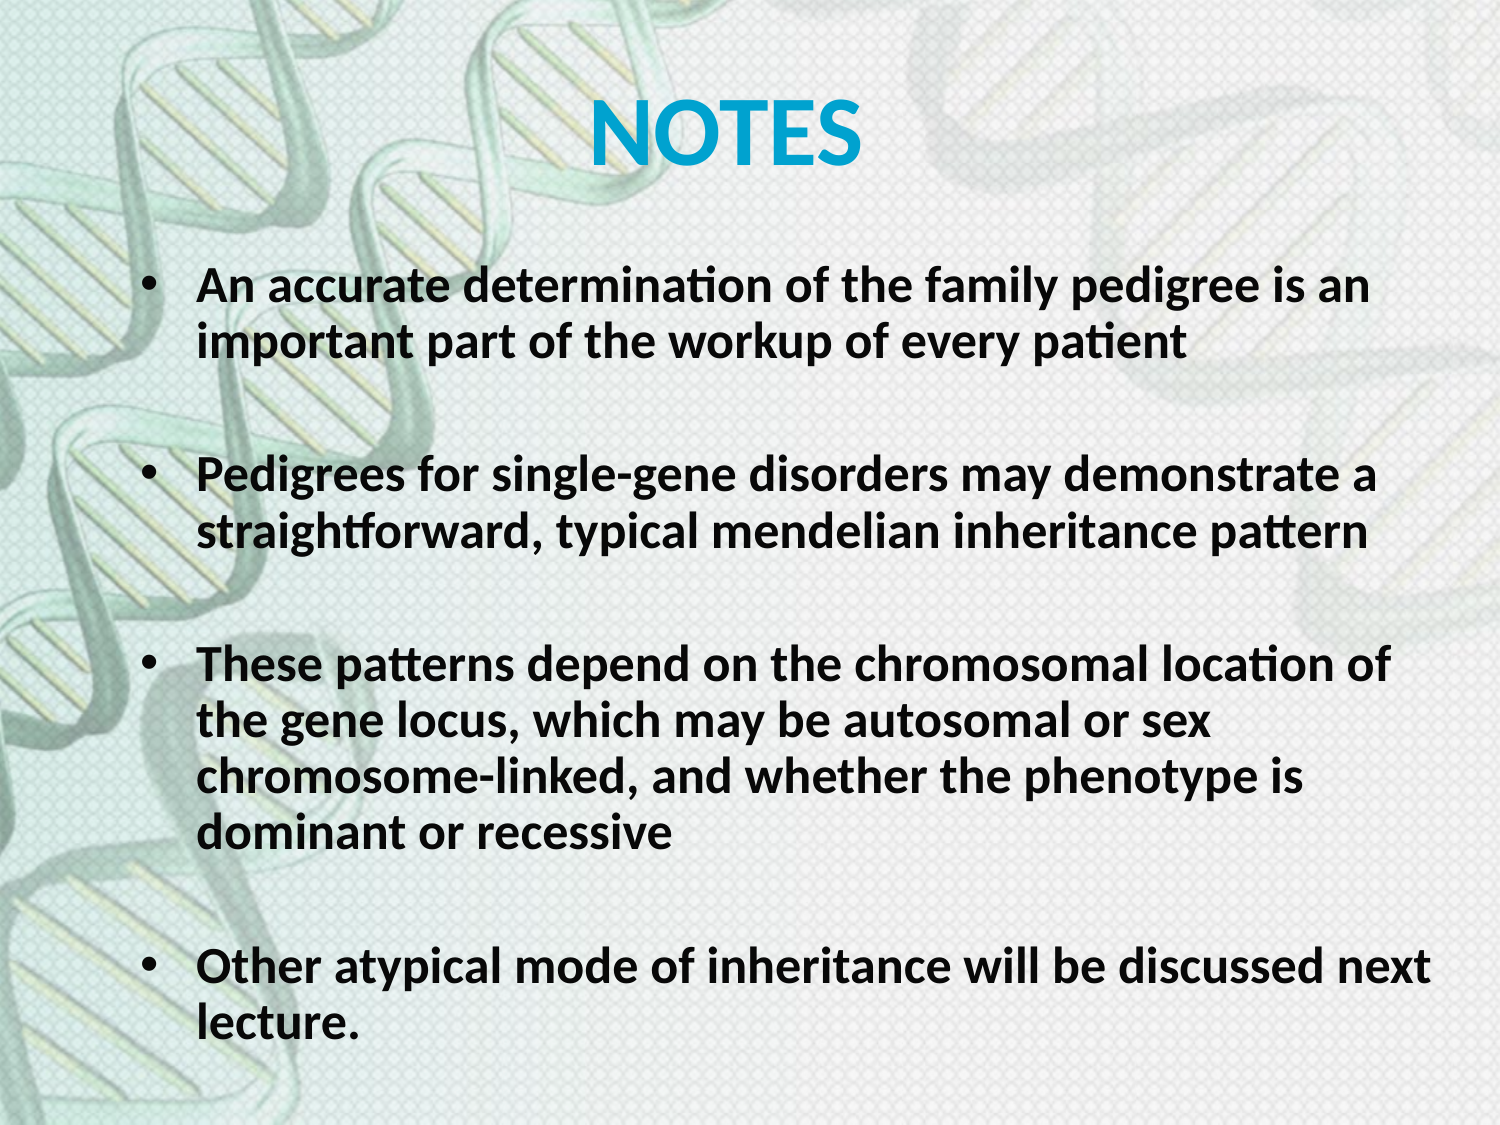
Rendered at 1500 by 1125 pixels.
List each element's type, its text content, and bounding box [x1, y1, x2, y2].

title NOTES [62, 5, 1413, 193]
list An accurate determination of the family pedigree is an important part of the workup of every patient Pedigrees for single-gene disorders may demonstrate a straightforward, typical mendelian inheritance pattern These patterns depend on the chromosomal location of the gene locus, which may be autosomal or sex chromosome-linked, and whether the phenotype is dominant or recessive Other atypical mode of inheritance will be discussed next lecture. [125, 249, 1475, 993]
